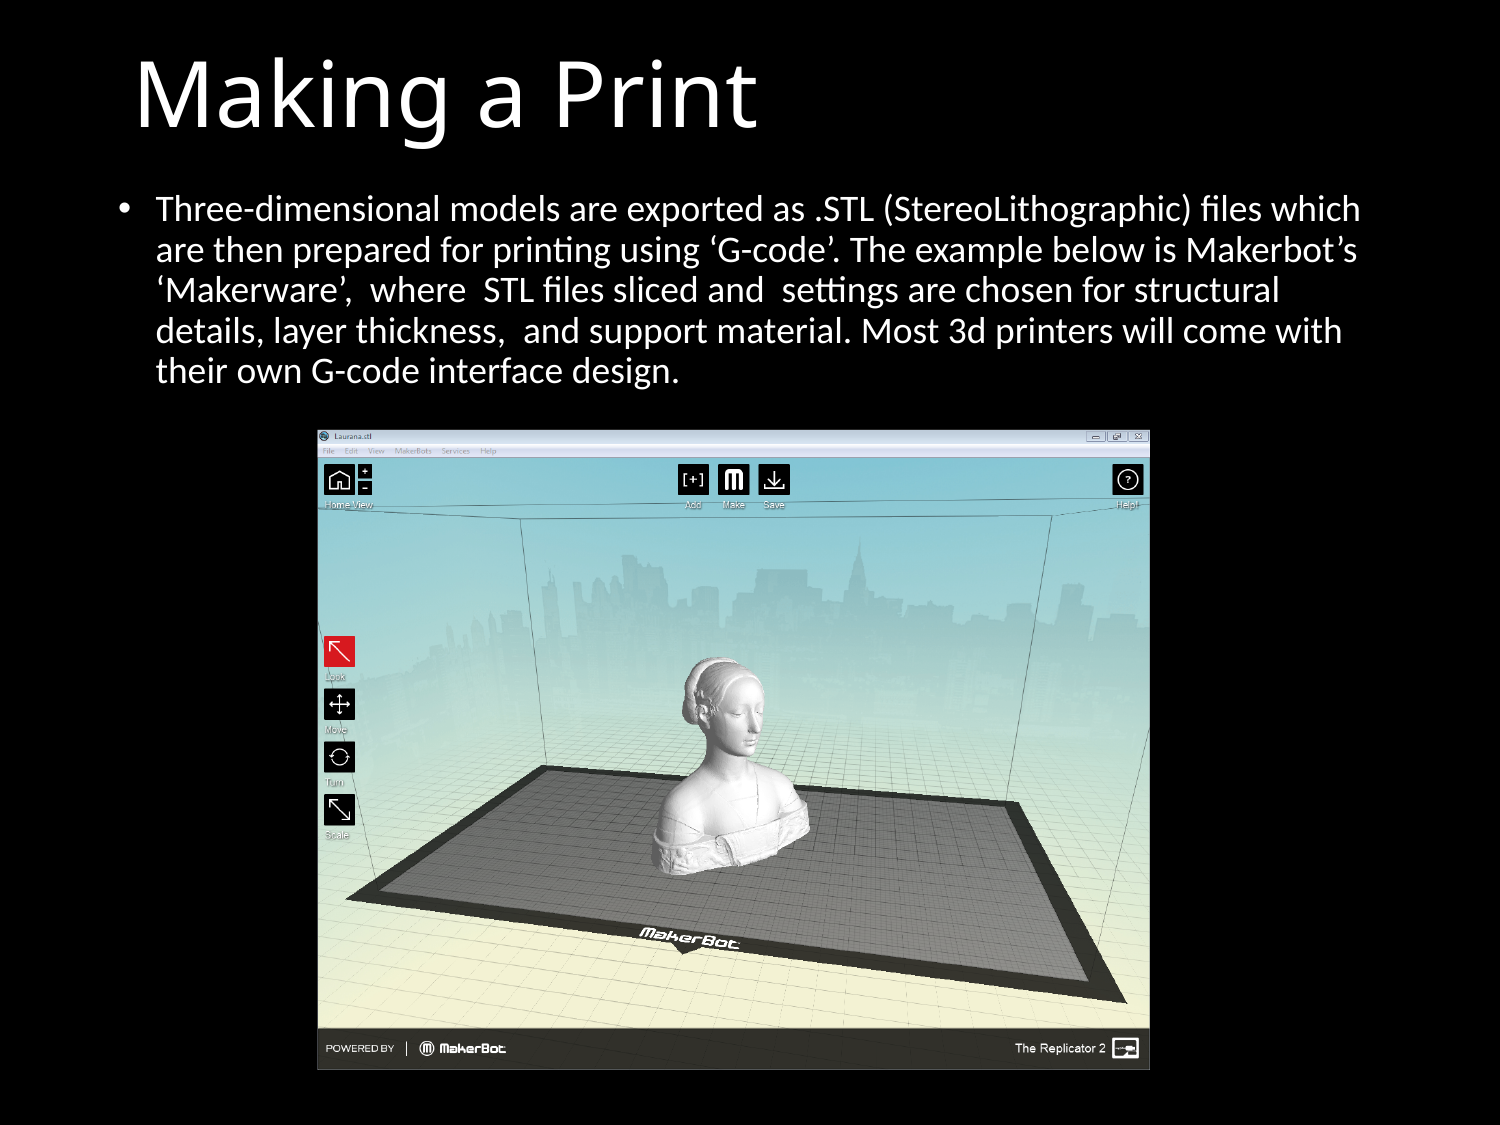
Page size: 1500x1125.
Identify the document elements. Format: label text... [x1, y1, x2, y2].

picture [312, 424, 1156, 1075]
title Making a Print [117, 12, 1397, 181]
list Three-dimensional models are exported as .STL (StereoLithographic) files which are then prepared for printing using ‘G-code’. The example below is Makerbot’s ‘Makerware’, where STL files sliced and settings are chosen for structural details, layer thickness, and support material. Most 3d printers will come with their own G-code interface design. [103, 181, 1397, 896]
